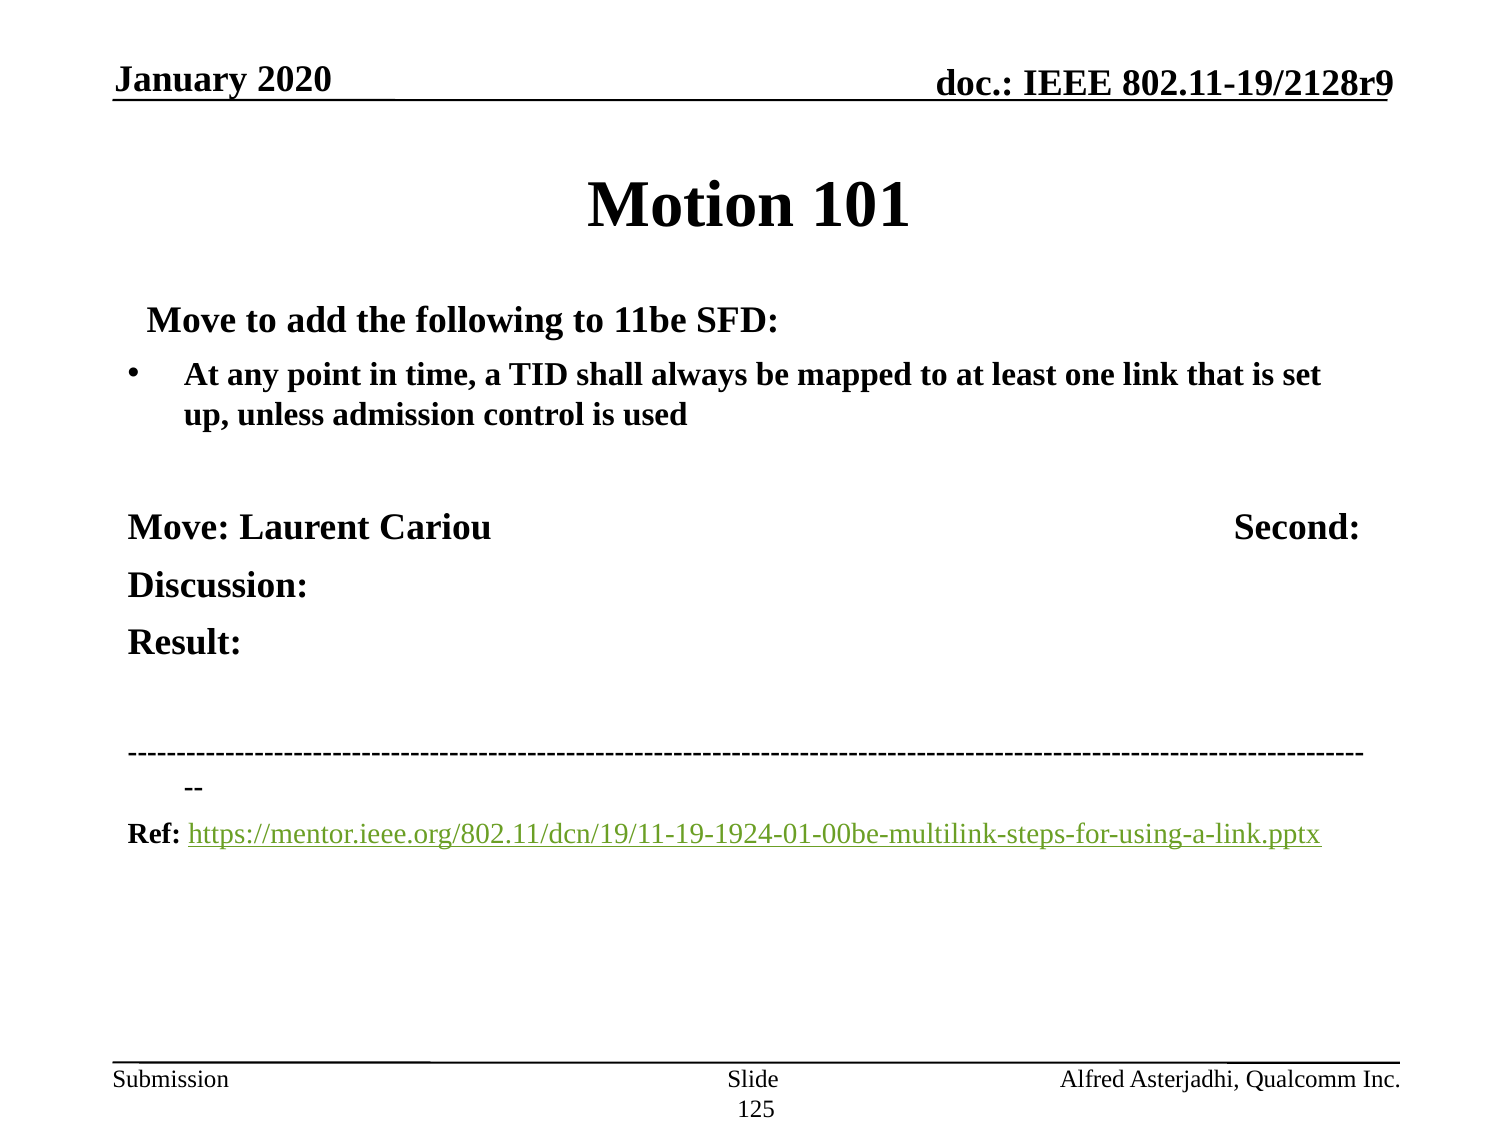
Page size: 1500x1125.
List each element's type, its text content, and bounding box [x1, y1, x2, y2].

list Move to add the following to 11be SFD: At any point in time, a TID shall always be mapped to at least one link that is set up, unless admission control is used Move: Laurent Cariou Second: Discussion: Result: --------------------------------------------------------------------------------------------------------------------------------- Ref: https://mentor.ieee.org/802.11/dcn/19/11-19-1924-01-00be-multilink-steps-for-using-a-link.pptx [112, 286, 1388, 1071]
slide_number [114, 54, 423, 100]
footer Alfred Asterjadhi, Qualcomm Inc. [878, 1061, 1402, 1093]
slide_number Slide 125 [712, 1061, 800, 1123]
title Motion 101 [112, 112, 1388, 286]
